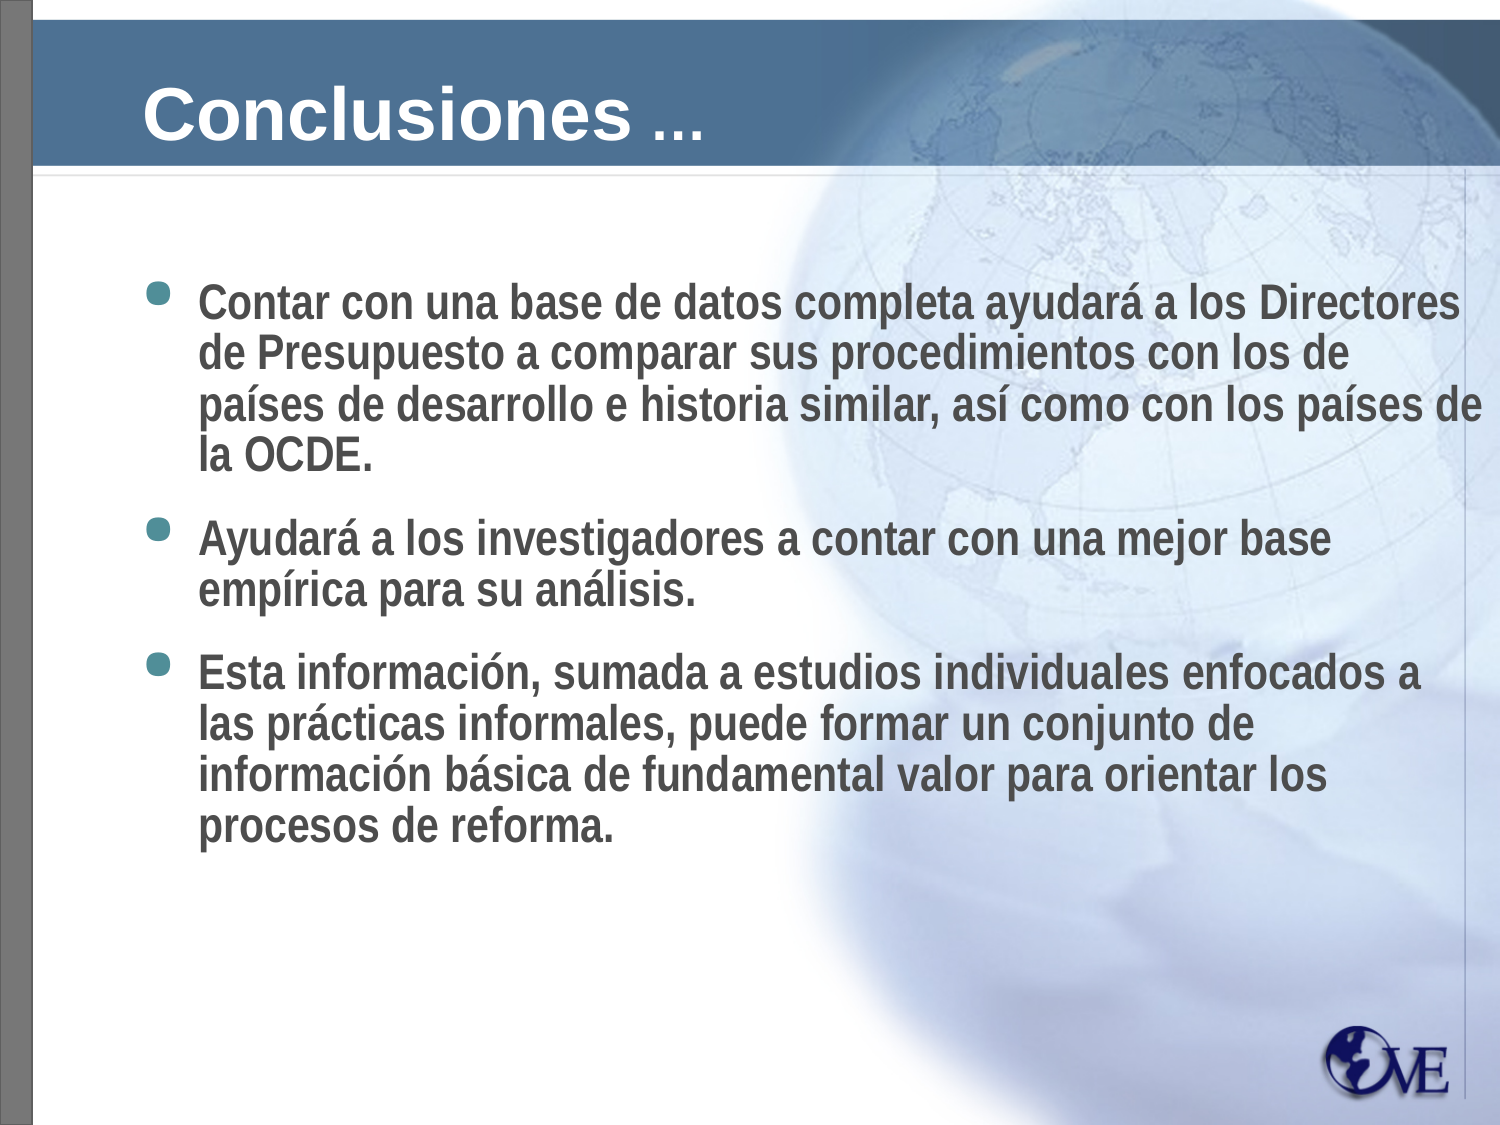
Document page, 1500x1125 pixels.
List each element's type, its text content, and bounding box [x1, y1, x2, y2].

picture [33, 0, 1500, 1125]
title Conclusiones … [126, 16, 1461, 164]
list Contar con una base de datos completa ayudará a los Directores de Presupuesto a comparar sus procedimientos con los de países de desarrollo e historia similar, así como con los países de la OCDE. Ayudará a los investigadores a contar con una mejor base empírica para su análisis. Esta información, sumada a estudios individuales enfocados a las prácticas informales, puede formar un conjunto de información básica de fundamental valor para orientar los procesos de reforma. [126, 270, 1500, 1088]
